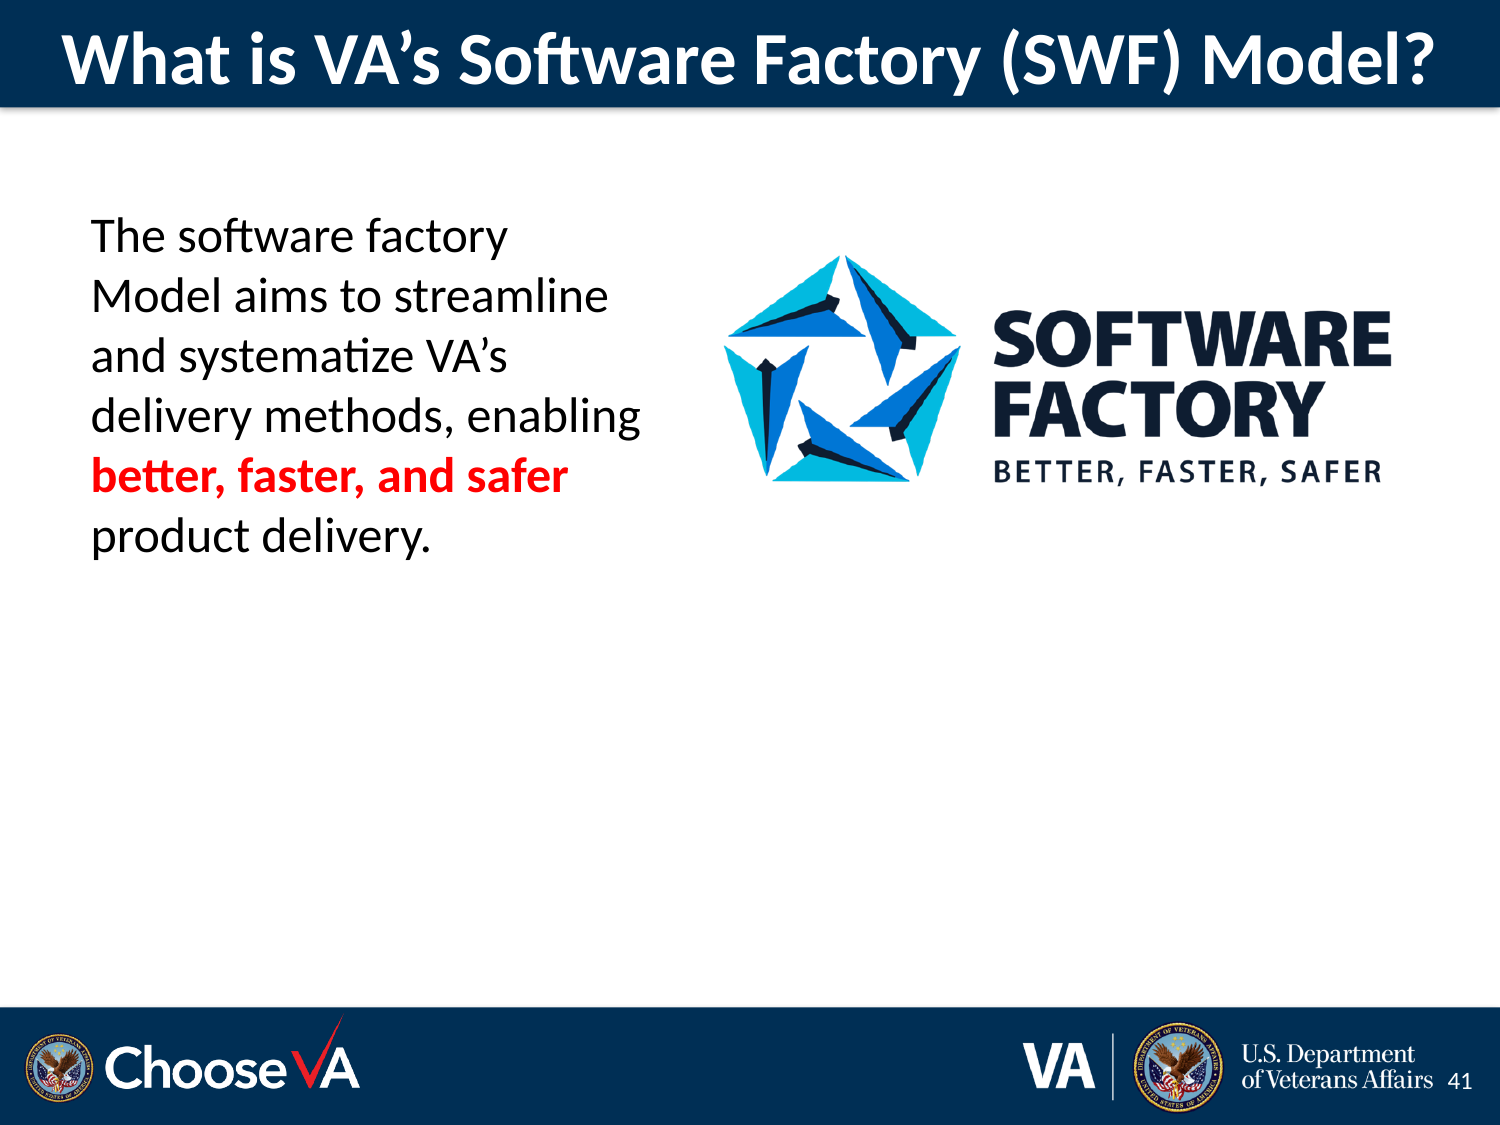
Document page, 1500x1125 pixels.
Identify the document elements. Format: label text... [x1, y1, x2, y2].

picture [24, 1012, 360, 1103]
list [719, 254, 1394, 488]
picture [1017, 1014, 1438, 1120]
title What is VA’s Software Factory (SWF) Model? [0, 0, 1500, 115]
slide_number 41 [1425, 1049, 1489, 1110]
list The software factory Model aims to streamline and systematize VA’s delivery methods, enabling better, faster, and safer product delivery. [75, 195, 663, 633]
